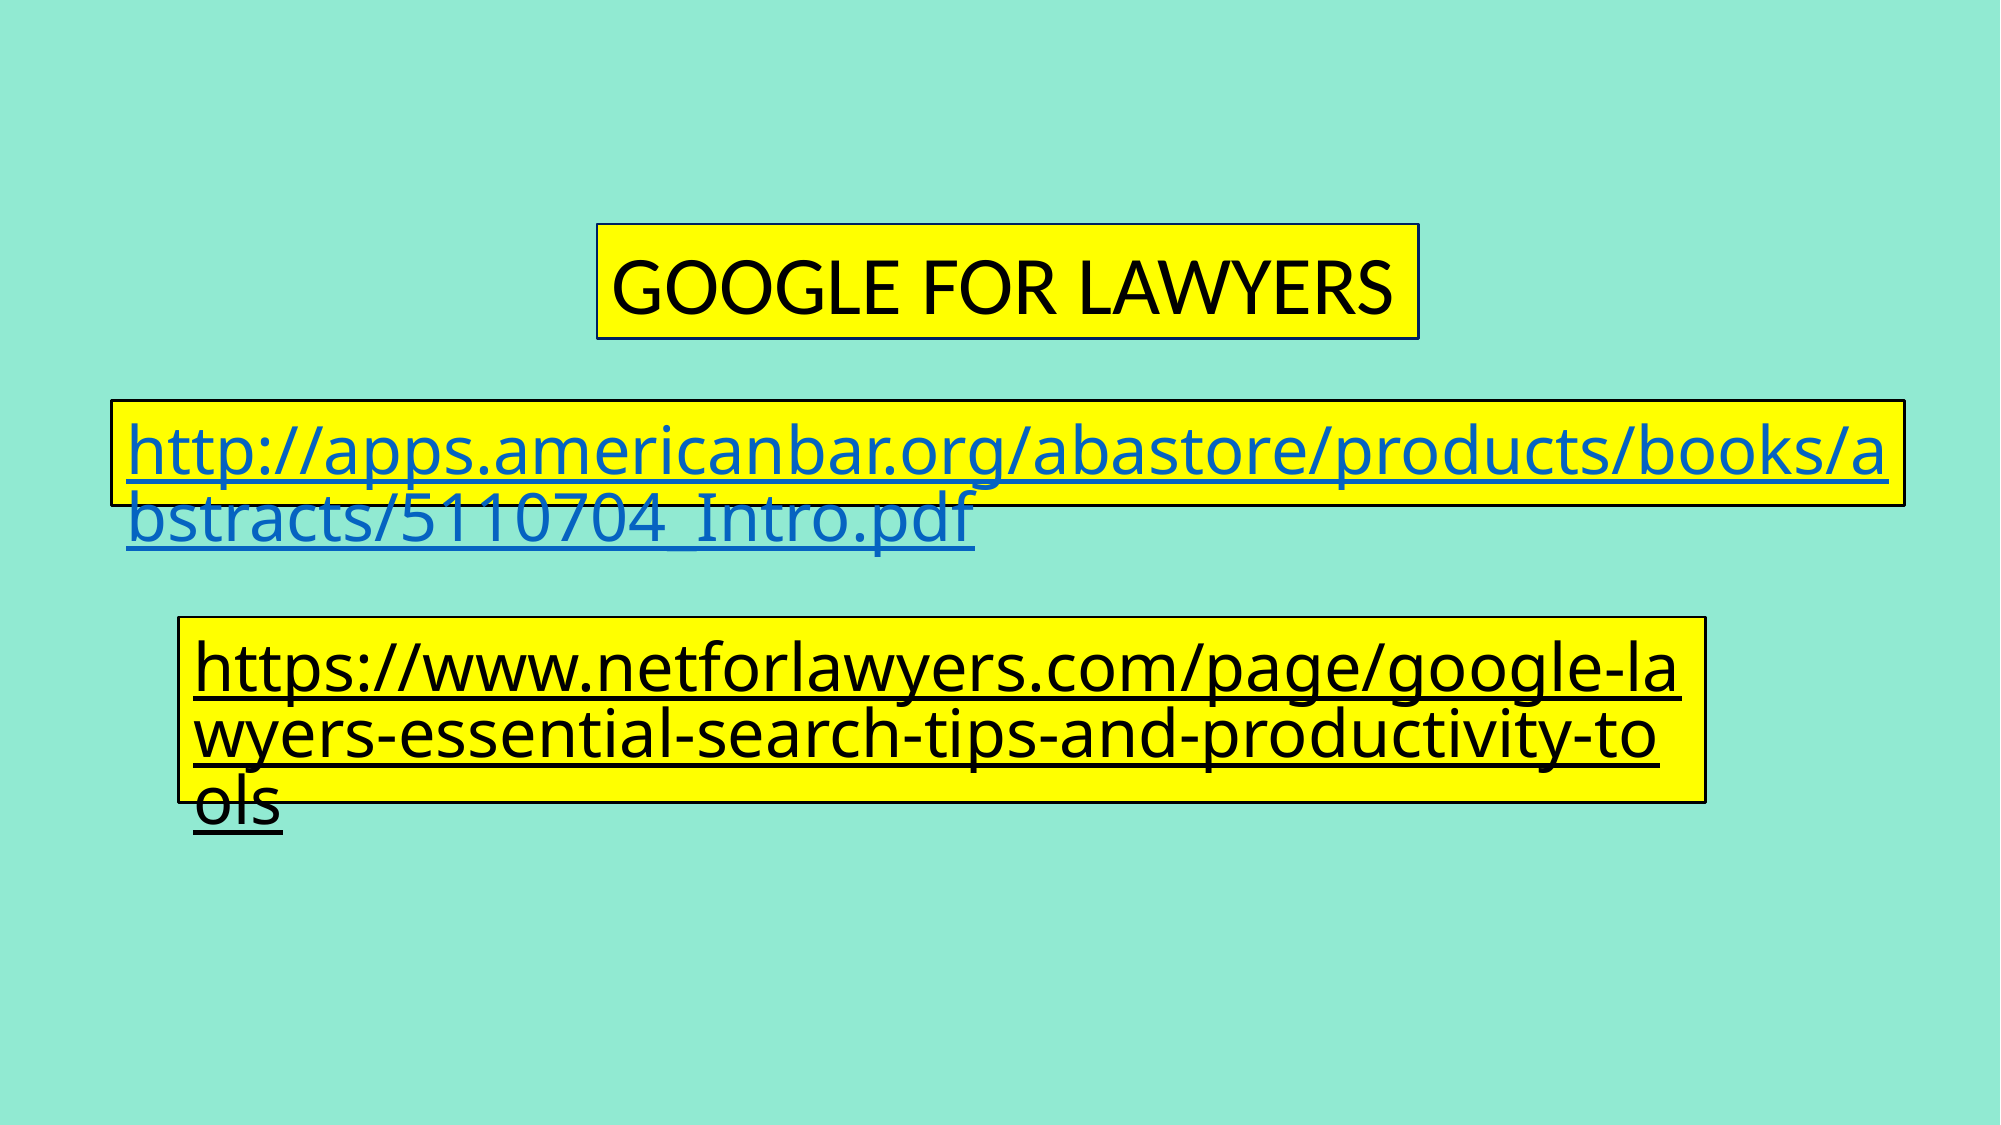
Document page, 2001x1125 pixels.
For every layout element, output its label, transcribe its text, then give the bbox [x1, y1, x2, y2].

text_box GOOGLE FOR LAWYERS [597, 223, 1419, 339]
text_box https://www.netforlawyers.com/page/google-lawyers-essential-search-tips-and-productivity-tools [178, 617, 1706, 803]
text_box http://apps.americanbar.org/abastore/products/books/abstracts/5110704_Intro.pdf [111, 400, 1905, 506]
